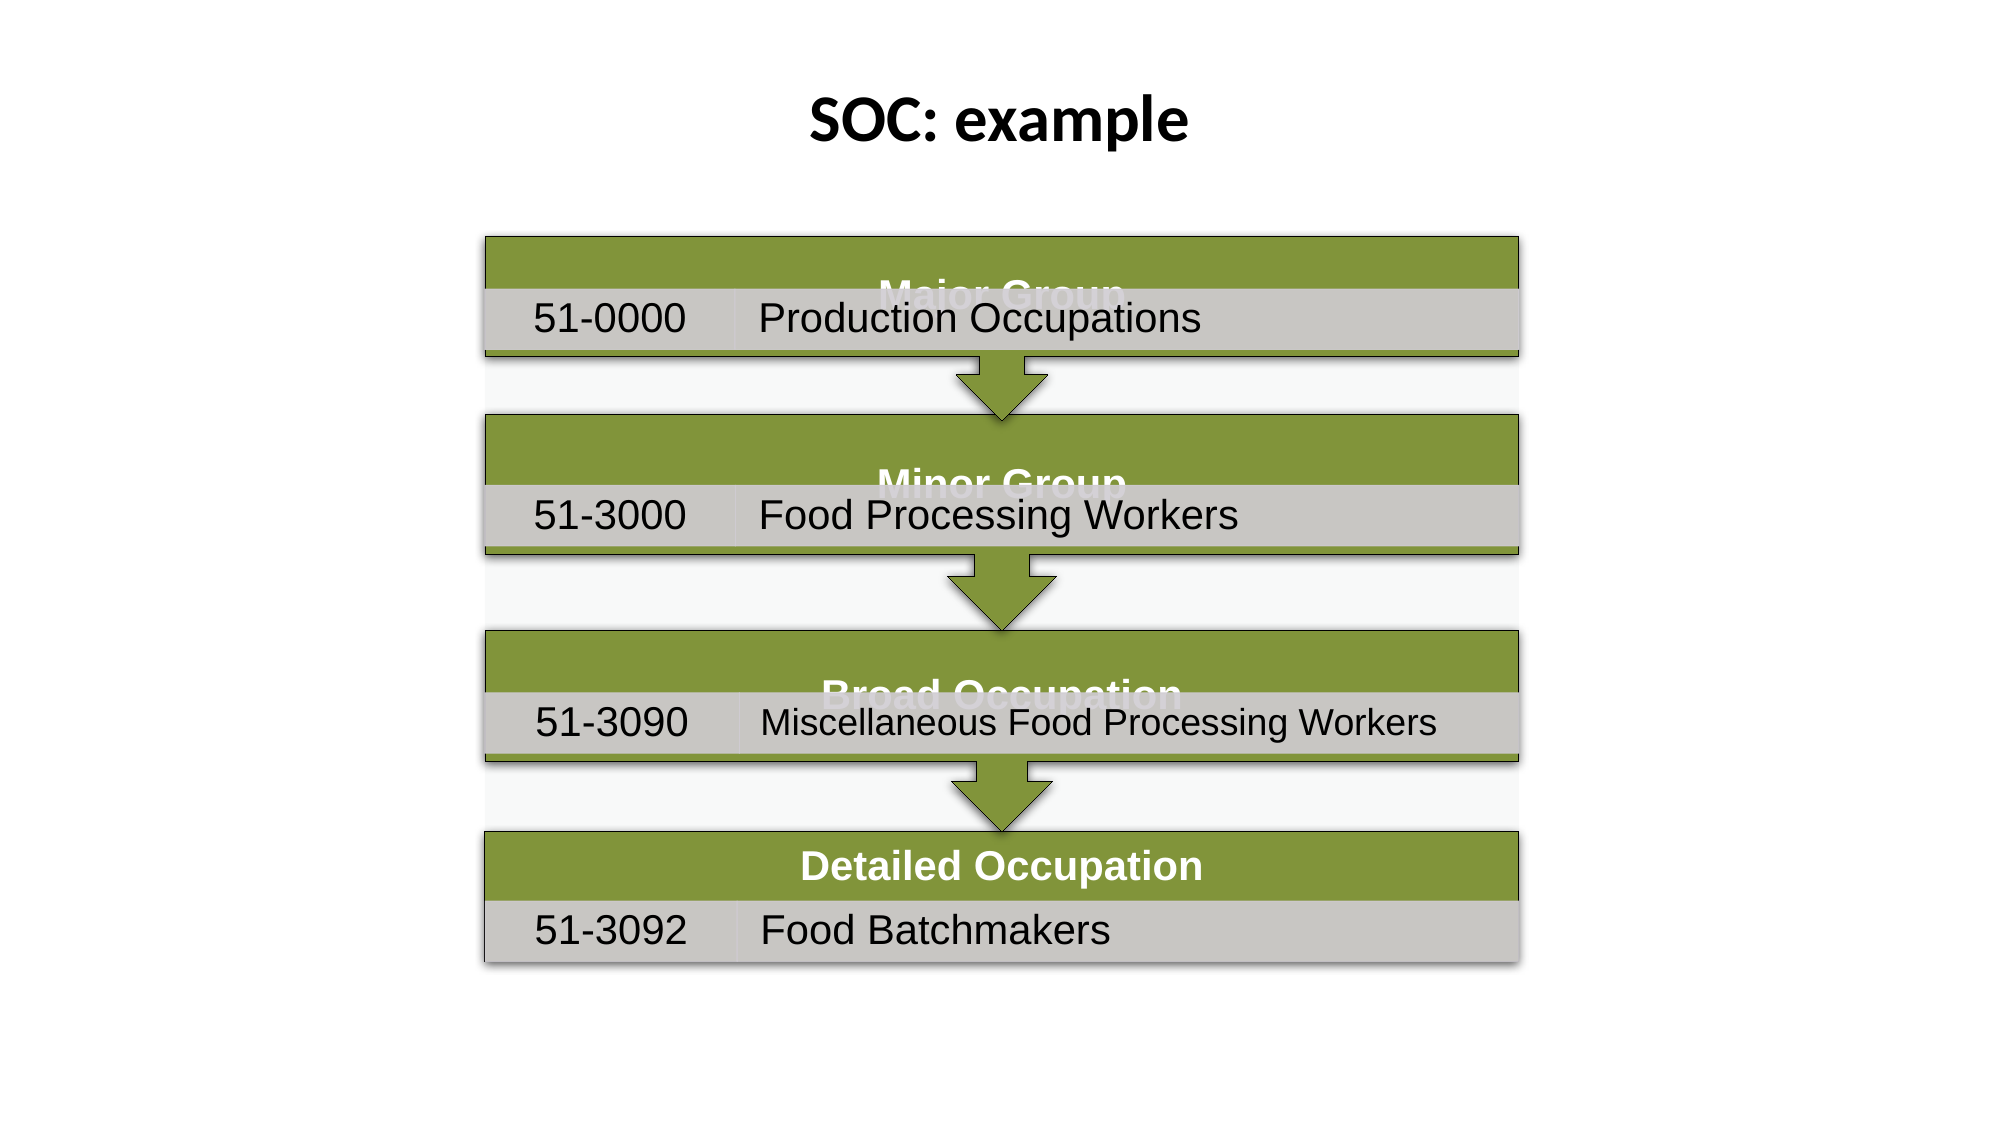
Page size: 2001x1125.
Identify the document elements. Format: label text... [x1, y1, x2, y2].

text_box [484, 235, 1519, 962]
title SOC: example [169, 75, 1831, 164]
